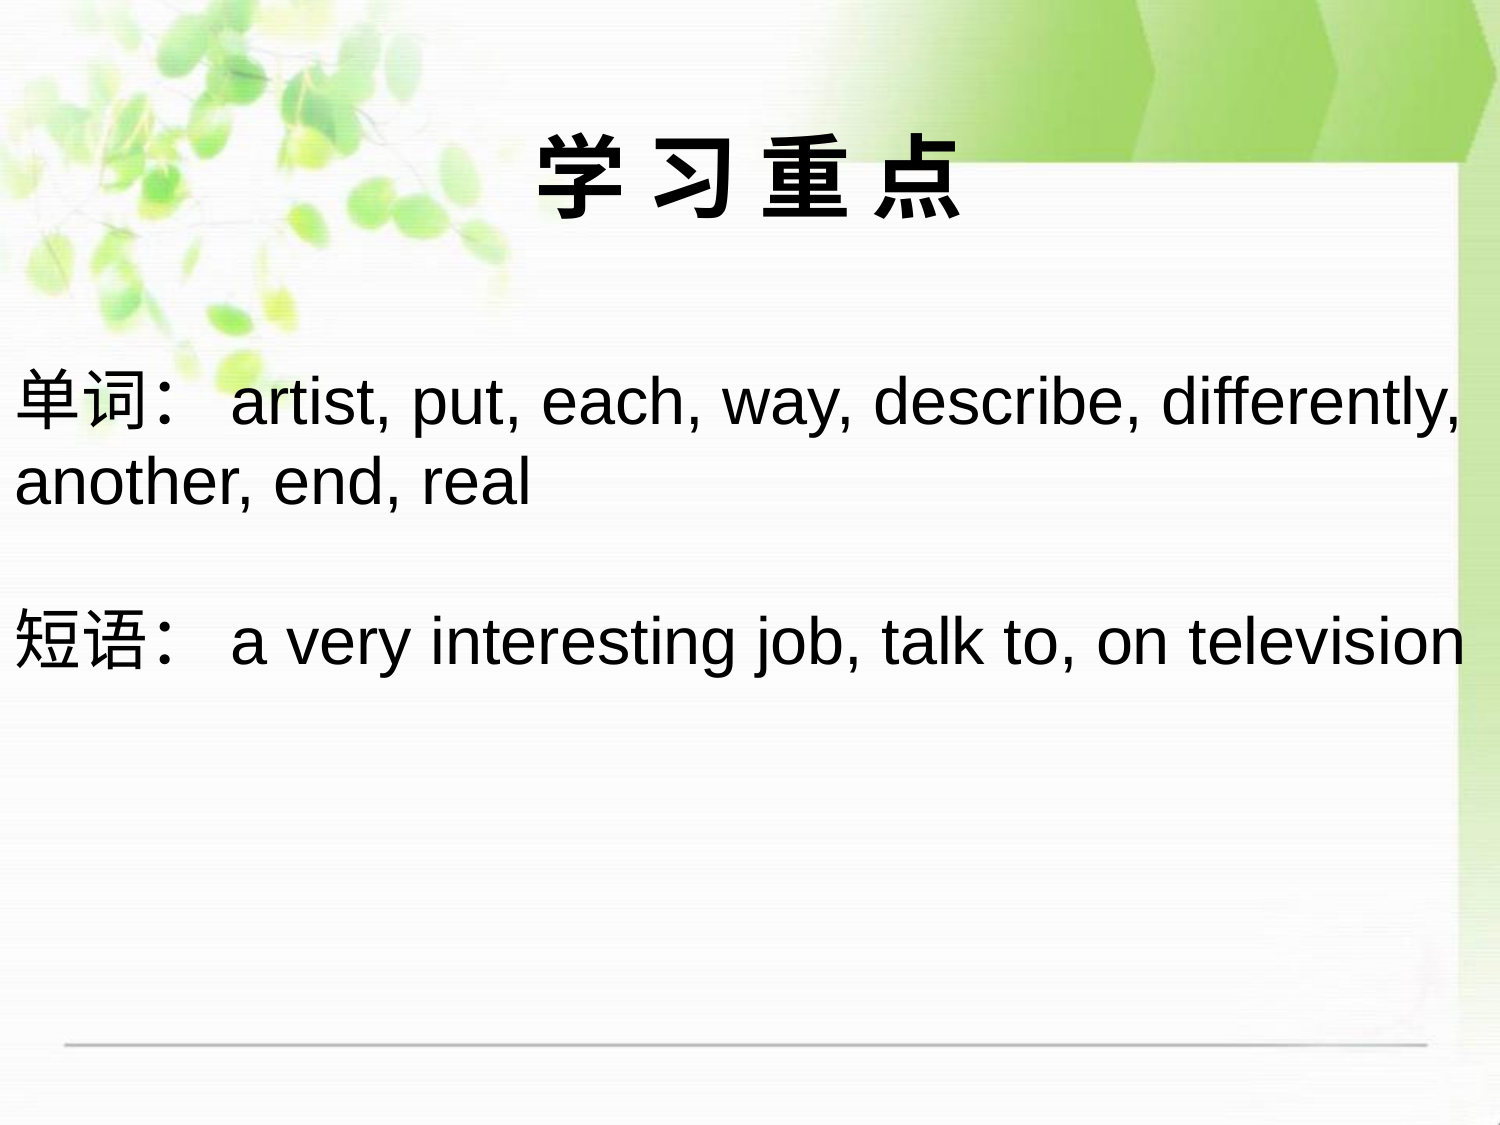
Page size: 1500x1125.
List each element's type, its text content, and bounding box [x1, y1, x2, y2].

text_box 单词：artist, put, each, way, describe, differently, another, end, real 短语：a very interesting job, talk to, on television [0, 350, 1500, 685]
picture [0, 685, 1500, 1125]
text_box 学 习 重 点 [58, 112, 1440, 238]
picture [0, 0, 1500, 350]
